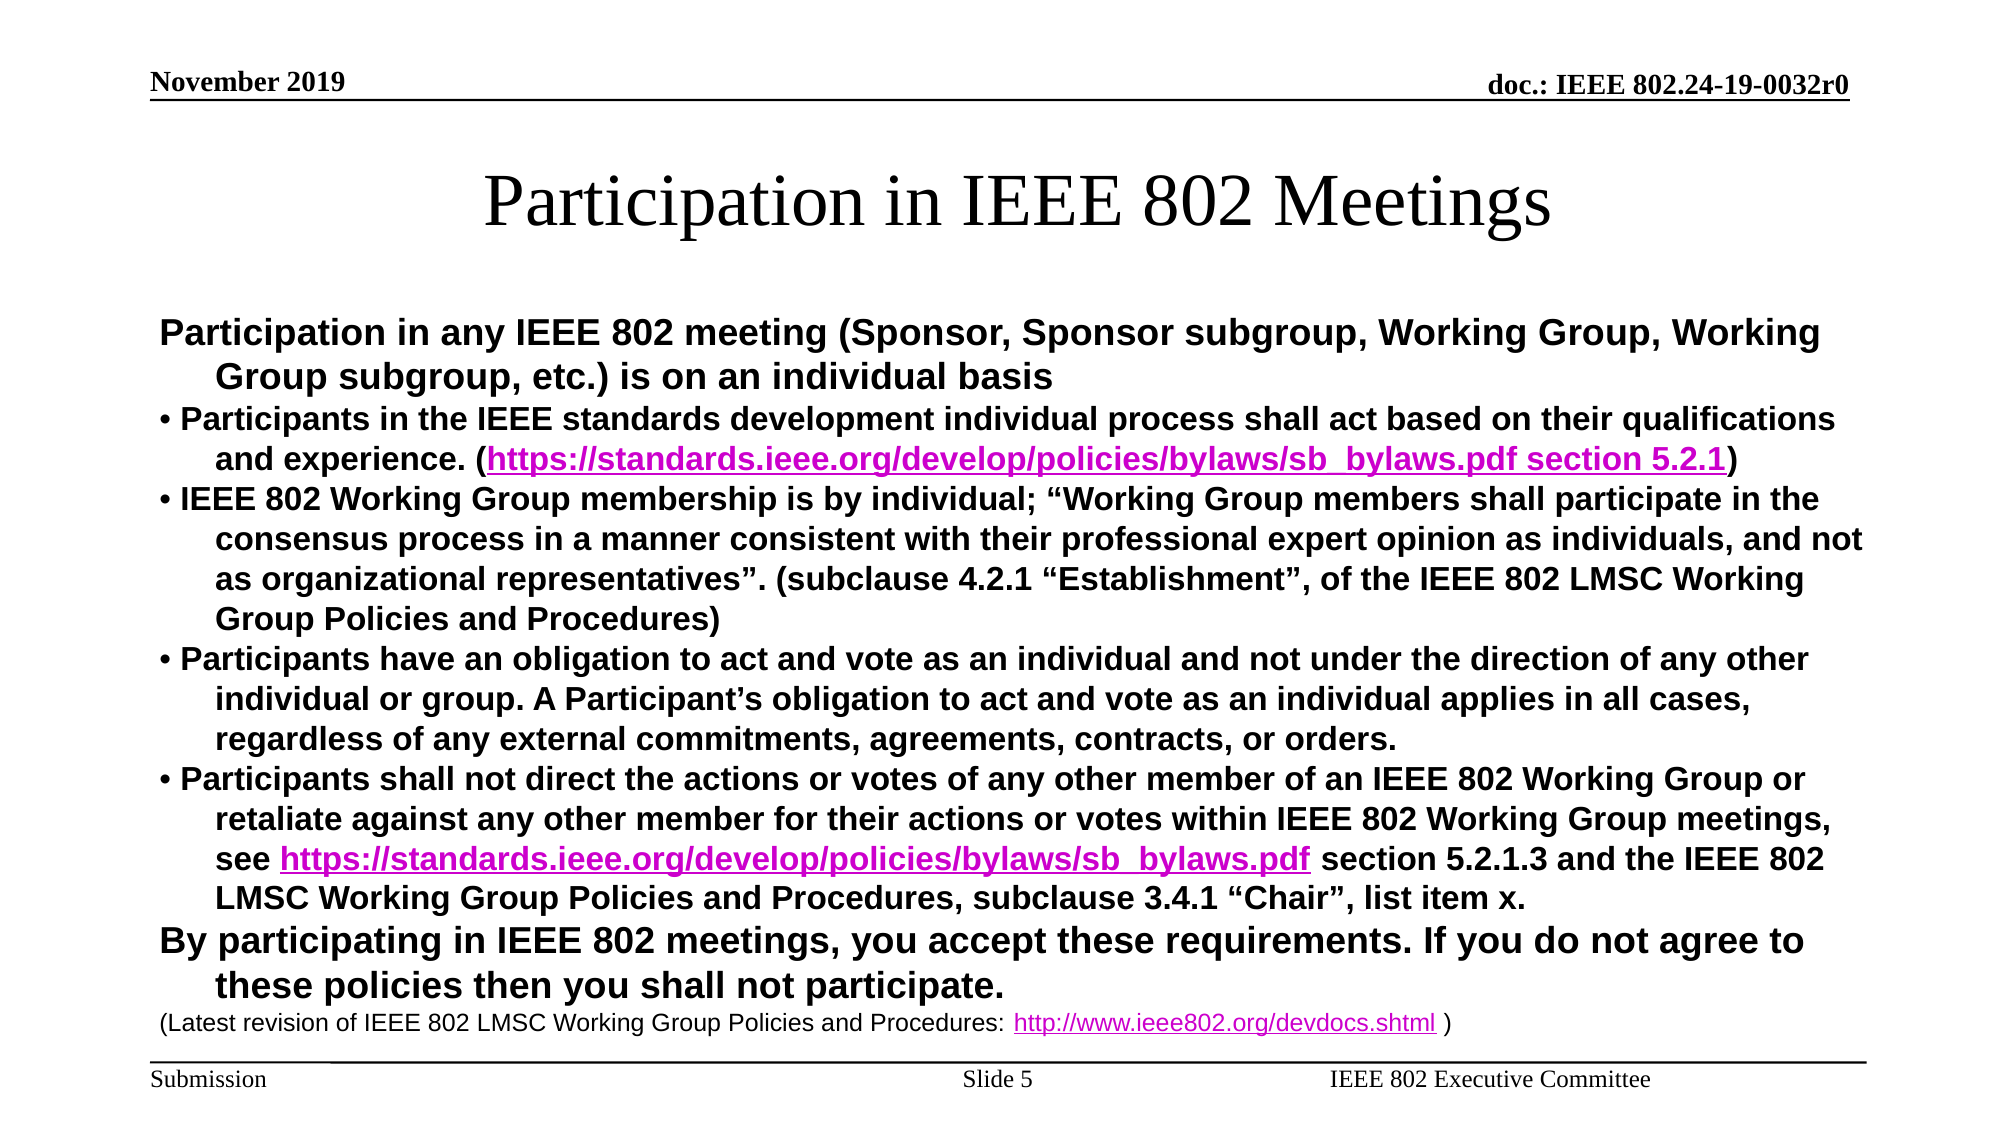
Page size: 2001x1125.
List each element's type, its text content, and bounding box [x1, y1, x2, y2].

text_box IEEE 802 Executive Committee [1257, 1063, 1652, 1092]
title Participation in IEEE 802 Meetings [362, 99, 1675, 291]
text_box Participation in any IEEE 802 meeting (Sponsor, Sponsor subgroup, Working Group, Working Group subgroup, etc.) is on an individual basis • Participants in the IEEE standards development individual process shall act based on their qualifications and experience. (https://standards.ieee.org/develop/policies/bylaws/sb_bylaws.pdf section 5.2.1) • IEEE 802 Working Group membership is by individual; “Working Group members shall participate in the consensus process in a manner consistent with their professional expert opinion as individuals, and not as organizational representatives”. (subclause 4.2.1 “Establishment”, of the IEEE 802 LMSC Working Group Policies and Procedures) • Participants have an obligation to act and vote as an individual and not under the direction of any other individual or group. A Participant’s obligation to act and vote as an individual applies in all cases, regardless of any external commitments, agreements, contracts, or orders. • Participants shall not direct the actions or votes of any other member of an IEEE 802 Working Group or retaliate against any other member for their actions or votes within IEEE 802 Working Group meetings, see https://standards.ieee.org/develop/policies/bylaws/sb_bylaws.pdf section 5.2.1.3 and the IEEE 802 LMSC Working Group Policies and Procedures, subclause 3.4.1 “Chair”, list item x. By participating in IEEE 802 meetings, you accept these requirements. If you do not agree to these policies then you shall not participate. (Latest revision of IEEE 802 LMSC Working Group Policies and Procedures: http://www.ieee802.org/devdocs.shtml ) [143, 299, 1894, 1063]
text_box Slide 5 [962, 1063, 1050, 1122]
